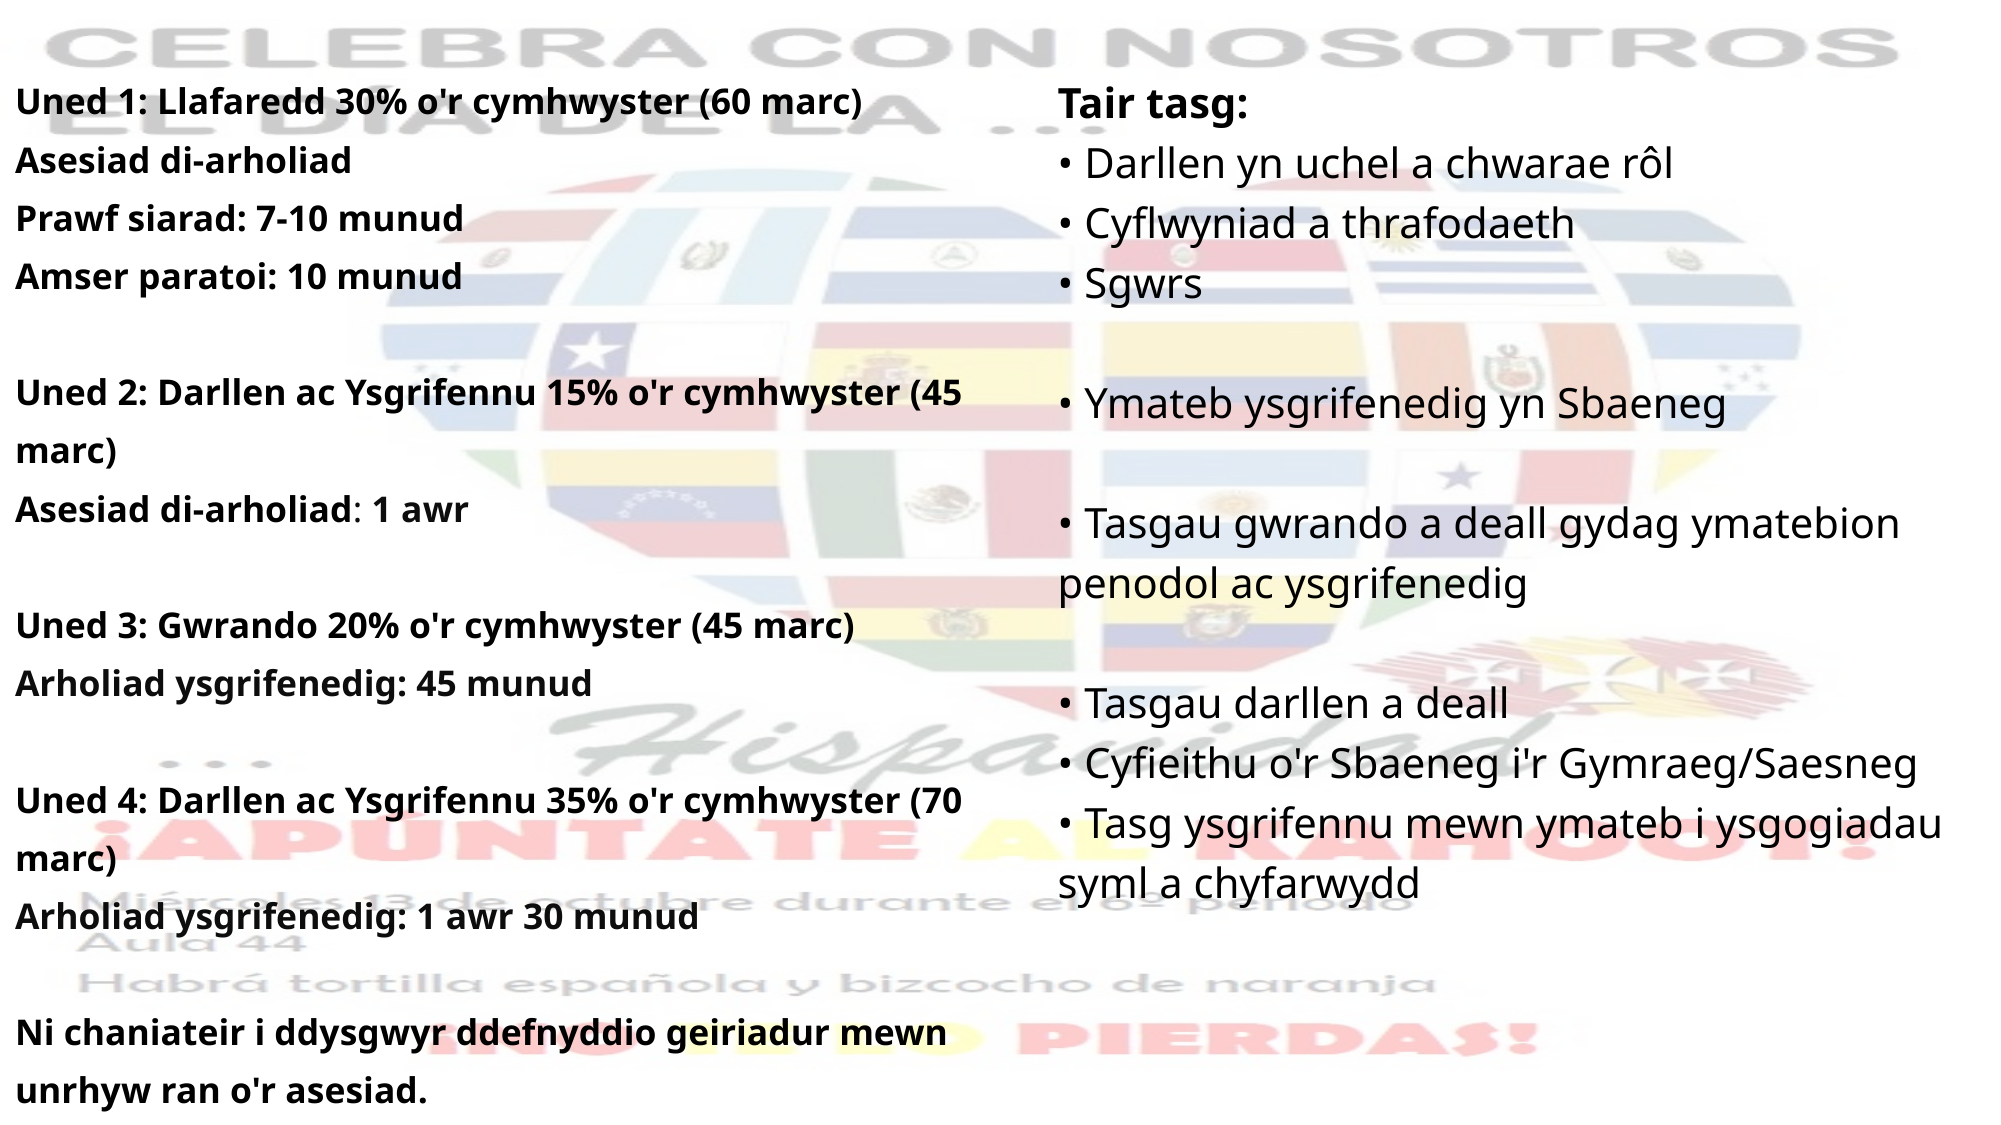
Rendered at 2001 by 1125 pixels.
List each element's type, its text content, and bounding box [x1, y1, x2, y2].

list Tair tasg: • Darllen yn uchel a chwarae rôl • Cyflwyniad a thrafodaeth • Sgwrs • Ymateb ysgrifenedig yn Sbaeneg • Tasgau gwrando a deall gydag ymatebion penodol ac ysgrifenedig • Tasgau darllen a deall • Cyfieithu o'r Sbaeneg i'r Gymraeg/Saesneg • Tasg ysgrifennu mewn ymateb i ysgogiadau syml a chyfarwydd [1042, 59, 2000, 1125]
list Uned 1: Llafaredd 30% o'r cymhwyster (60 marc) Asesiad di-arholiad Prawf siarad: 7-10 munud Amser paratoi: 10 munud Uned 2: Darllen ac Ysgrifennu 15% o'r cymhwyster (45 marc) Asesiad di-arholiad: 1 awr Uned 3: Gwrando 20% o'r cymhwyster (45 marc) Arholiad ysgrifenedig: 45 munud Uned 4: Darllen ac Ysgrifennu 35% o'r cymhwyster (70 marc) Arholiad ysgrifenedig: 1 awr 30 munud Ni chaniateir i ddysgwyr ddefnyddio geiriadur mewn unrhyw ran o'r asesiad. [0, 59, 1013, 1125]
